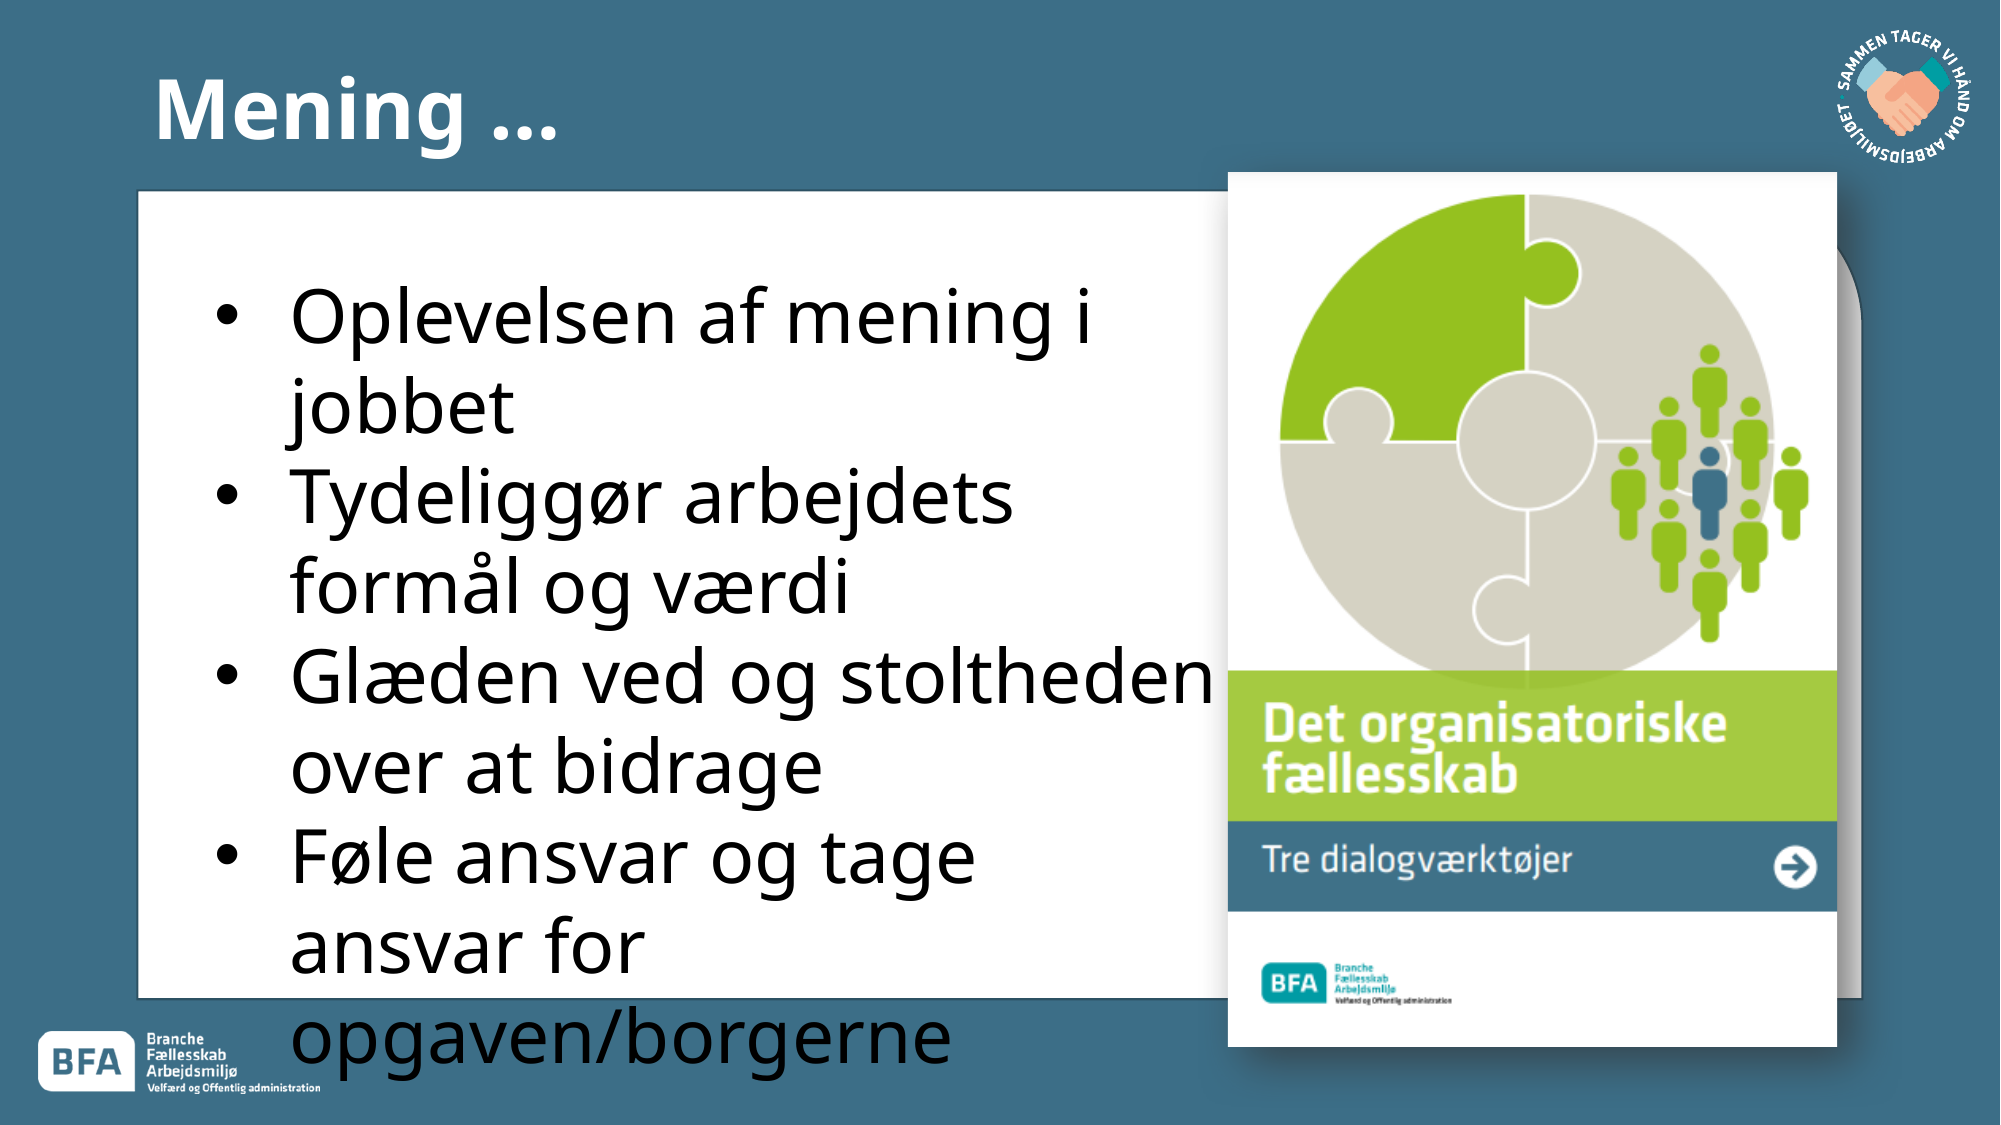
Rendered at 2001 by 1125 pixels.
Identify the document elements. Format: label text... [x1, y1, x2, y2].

title Mening … [137, 59, 1863, 166]
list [1227, 172, 1838, 1047]
picture [26, 1008, 199, 1100]
picture [1837, 30, 1971, 163]
text_box Oplevelsen af mening i jobbet Tydeliggør arbejdets formål og værdi Glæden ved og stoltheden over at bidrage Føle ansvar og tage ansvar for opgaven/borgerne [199, 261, 1247, 1125]
